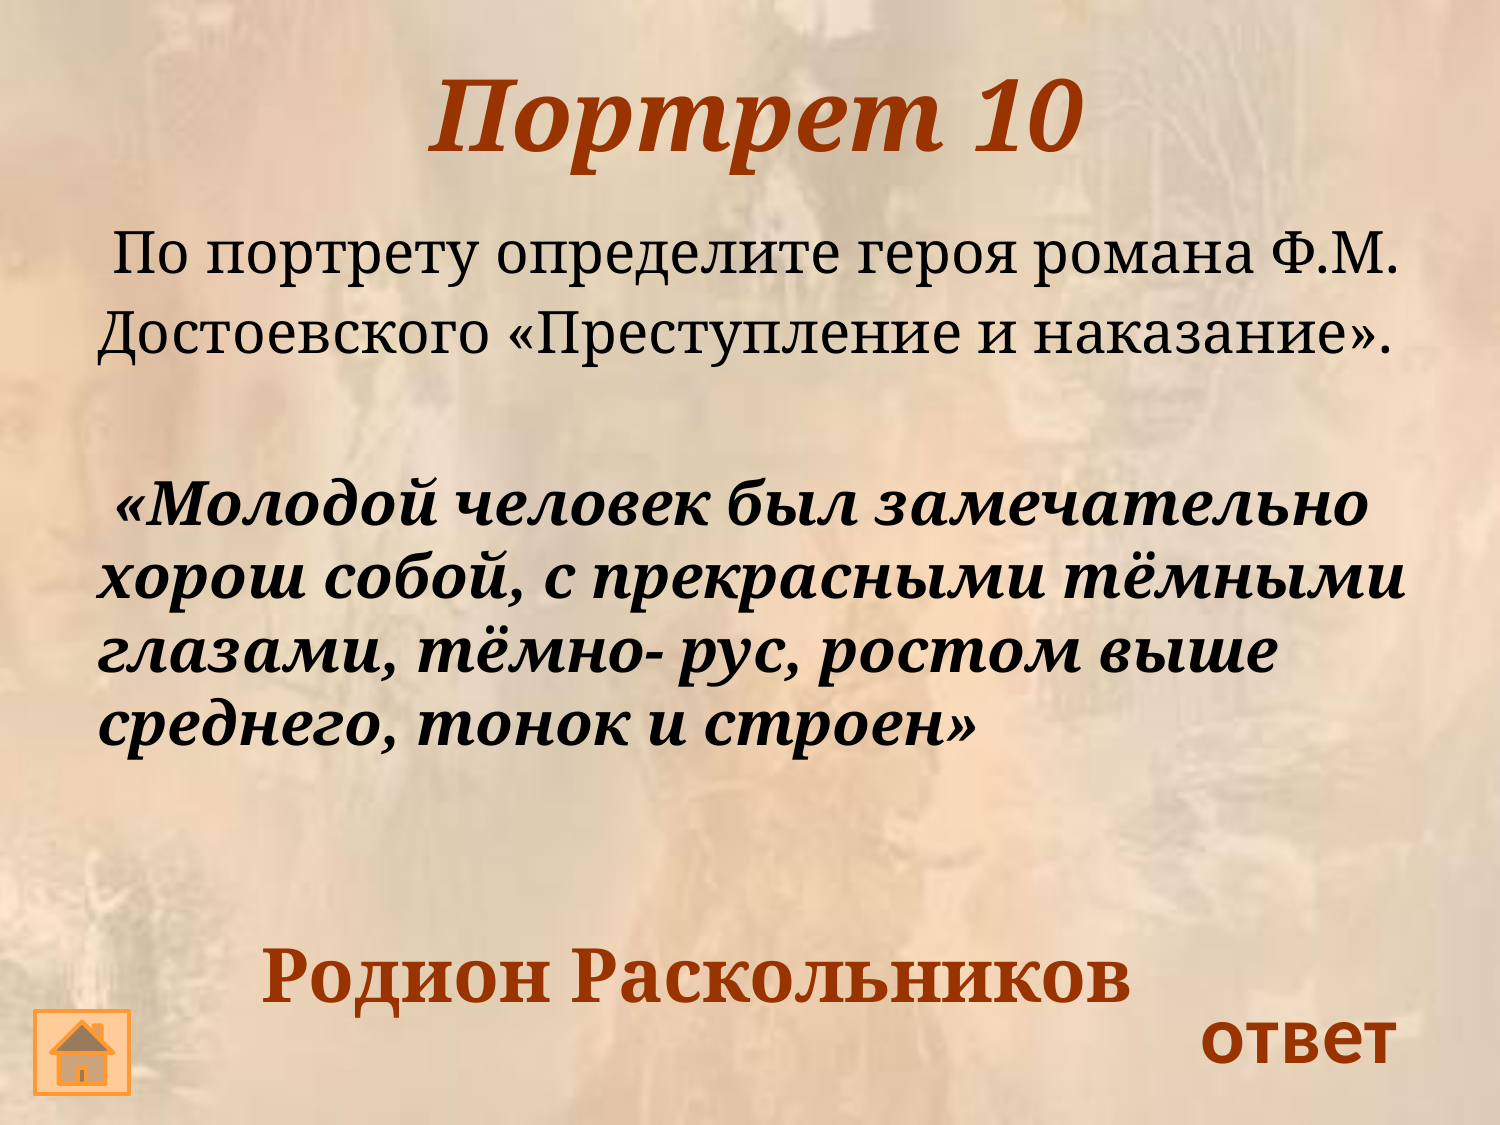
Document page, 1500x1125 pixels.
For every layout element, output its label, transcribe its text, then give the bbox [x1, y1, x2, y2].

text_box [33, 1009, 131, 1096]
list По портрету определите героя романа Ф.М. Достоевского «Преступление и наказание». [82, 203, 1433, 456]
picture [0, 0, 1500, 1125]
text_box Родион Раскольников [246, 919, 1149, 1025]
text_box «Молодой человек был замечательно хорош собой, с прекрасными тёмными глазами, тёмно- рус, ростом выше среднего, тонок и строен» [82, 456, 1435, 792]
title Портрет 10 [82, 19, 1433, 203]
text_box ответ [1163, 972, 1436, 1088]
